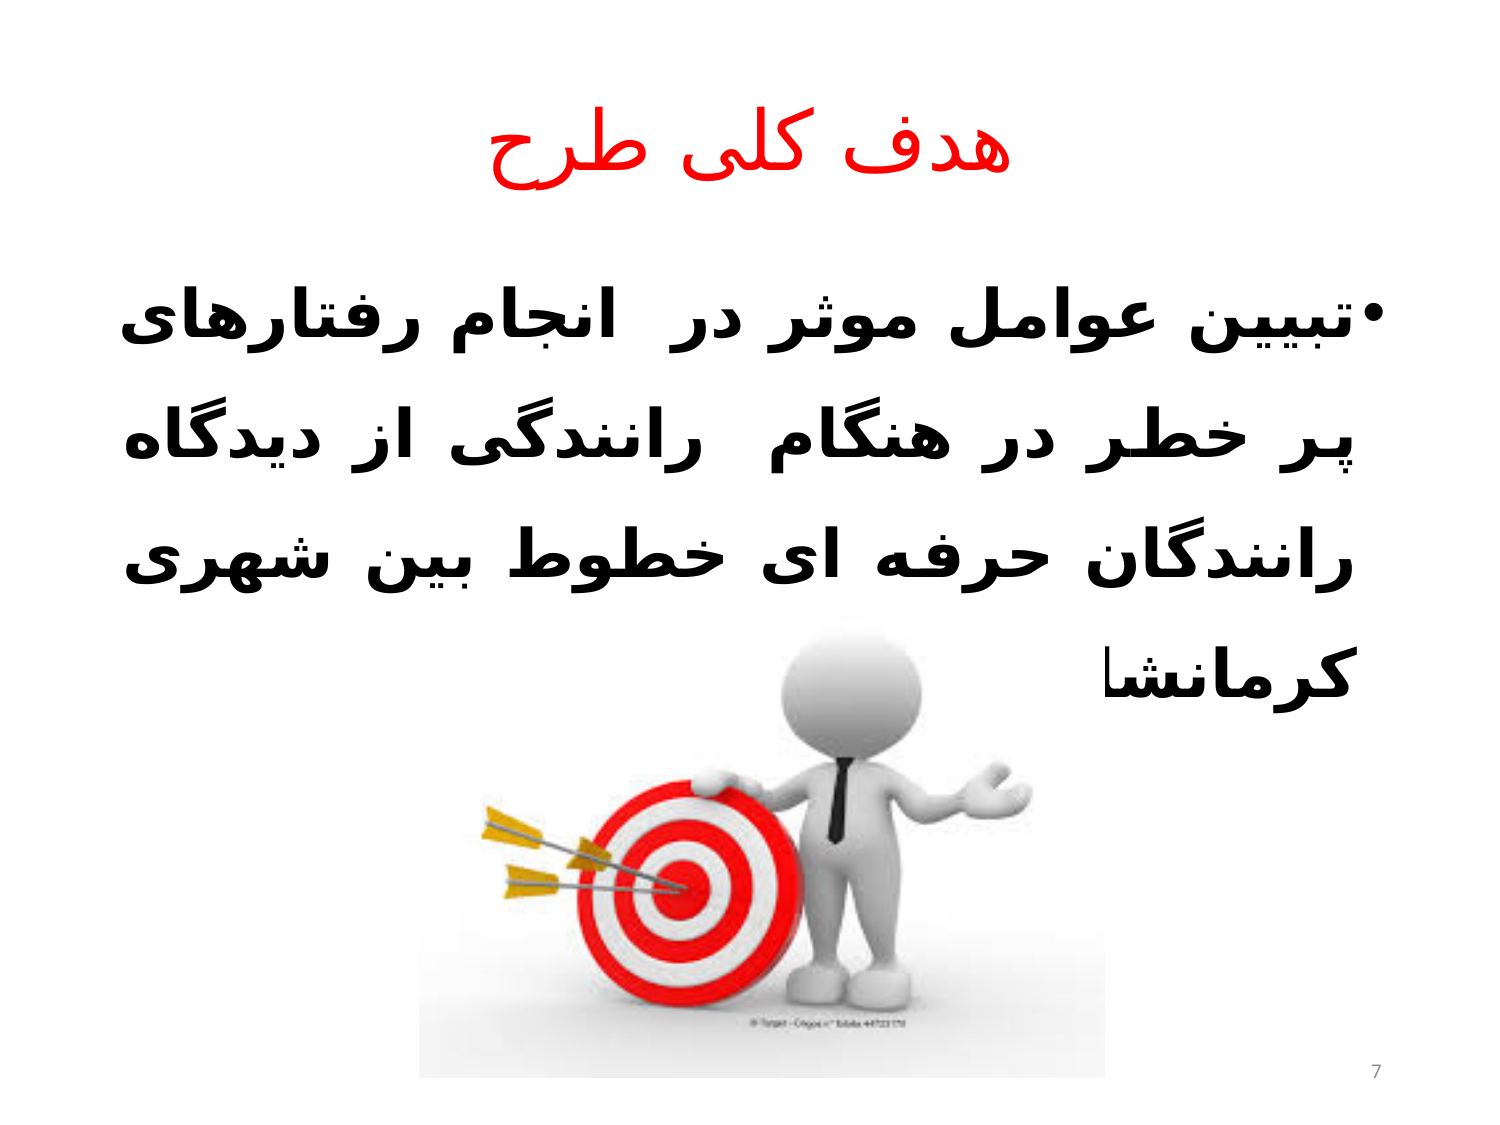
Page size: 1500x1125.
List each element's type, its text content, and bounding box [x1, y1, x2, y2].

picture [419, 597, 1105, 1078]
slide_number 7 [1059, 1042, 1397, 1103]
title هدف کلی طرح [100, 66, 1401, 221]
list تبیین عوامل موثر در انجام رفتارهای پر خطر در هنگام رانندگی از دیدگاه رانندگان حرفه ای خطوط بین شهری کرمانشاه [100, 223, 1401, 1016]
